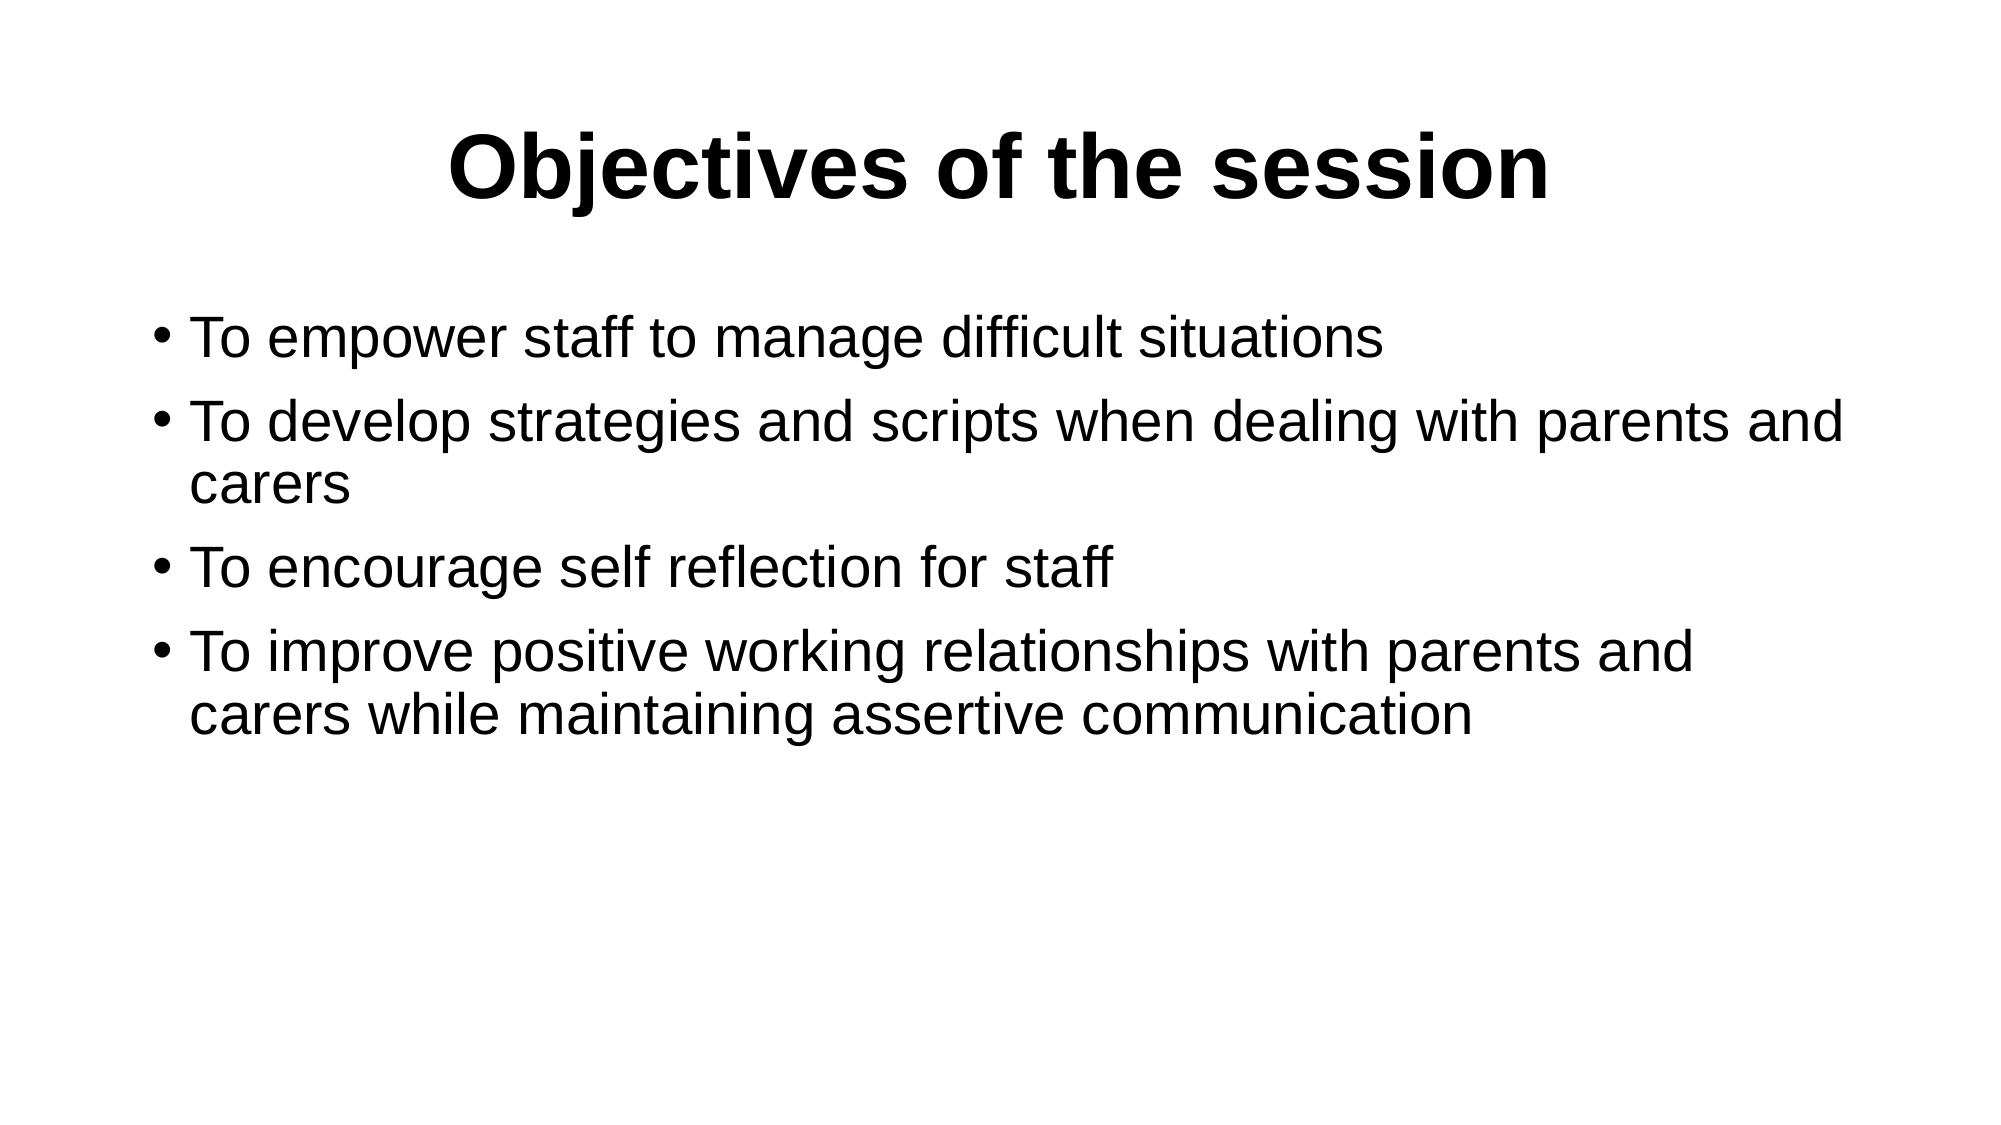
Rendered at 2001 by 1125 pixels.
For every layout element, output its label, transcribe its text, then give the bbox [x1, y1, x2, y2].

title Objectives of the session [137, 59, 1863, 278]
list To empower staff to manage difficult situations To develop strategies and scripts when dealing with parents and carers To encourage self reflection for staff To improve positive working relationships with parents and carers while maintaining assertive communication [137, 299, 1863, 1014]
